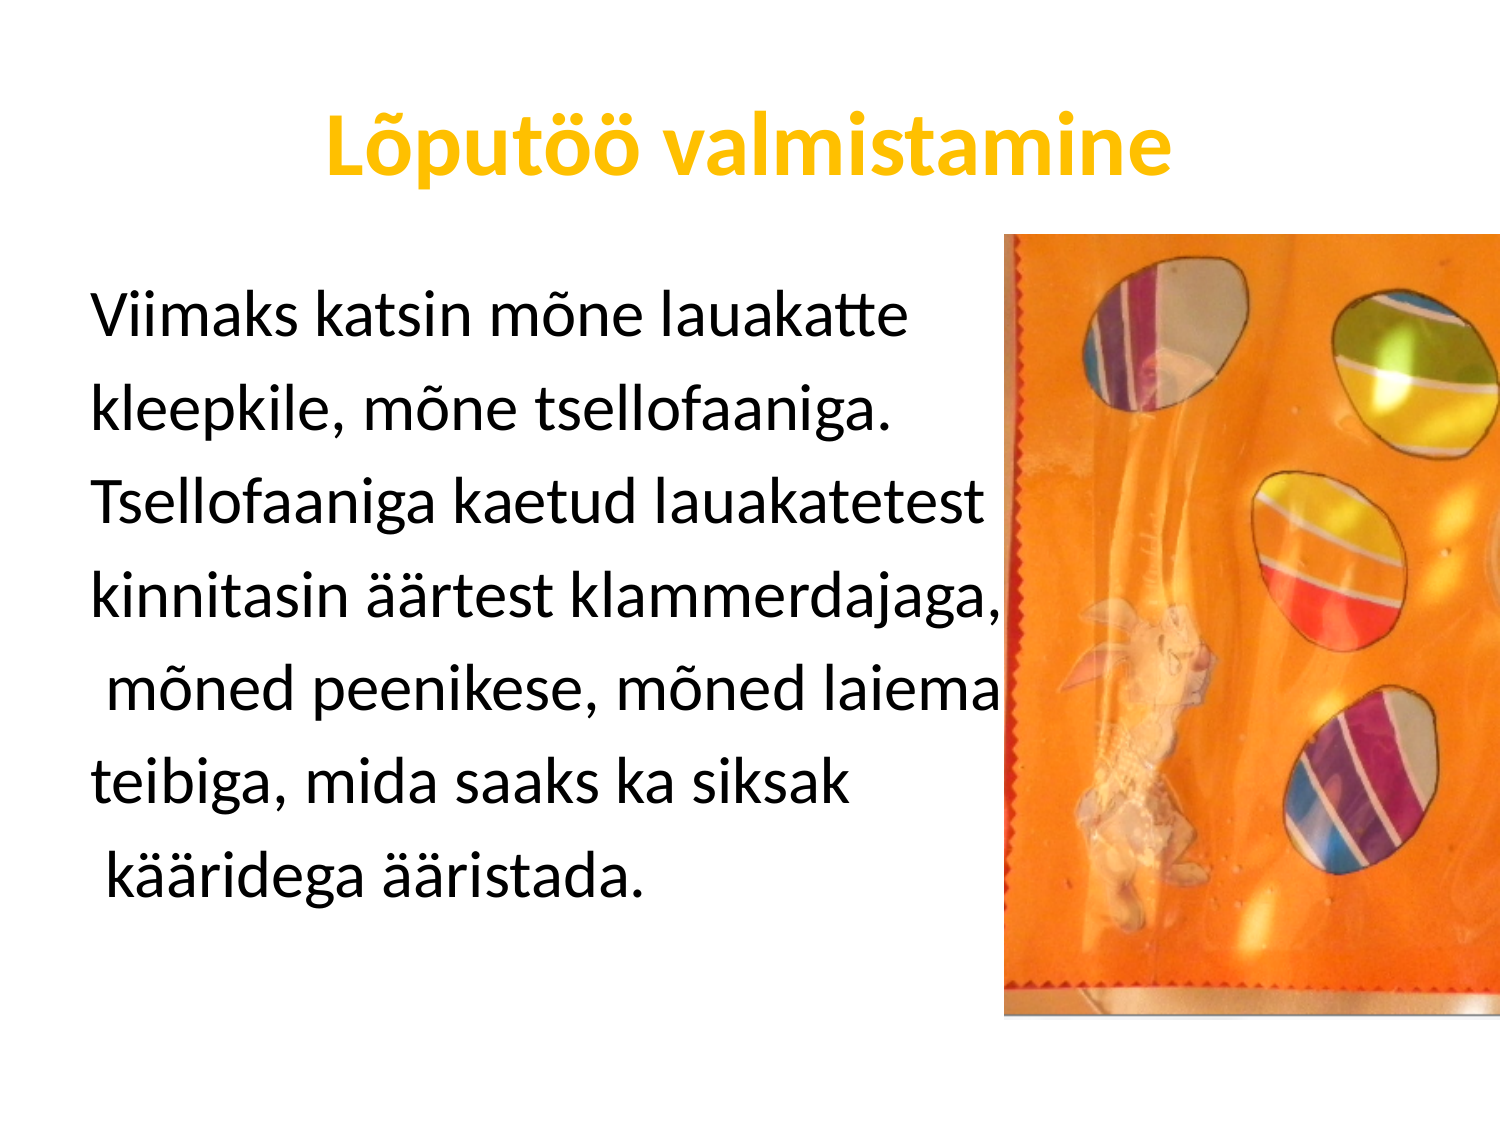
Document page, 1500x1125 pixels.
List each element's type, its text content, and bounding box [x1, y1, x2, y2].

picture [1003, 234, 1500, 1020]
list Viimaks katsin mõne lauakatte kleepkile, mõne tsellofaaniga. Tsellofaaniga kaetud lauakatetest mõned kinnitasin äärtest klammerdajaga, mõned peenikese, mõned laiema teibiga, mida saaks ka siksak kääridega ääristada. [75, 262, 998, 1005]
title Lõputöö valmistamine [75, 45, 1425, 233]
